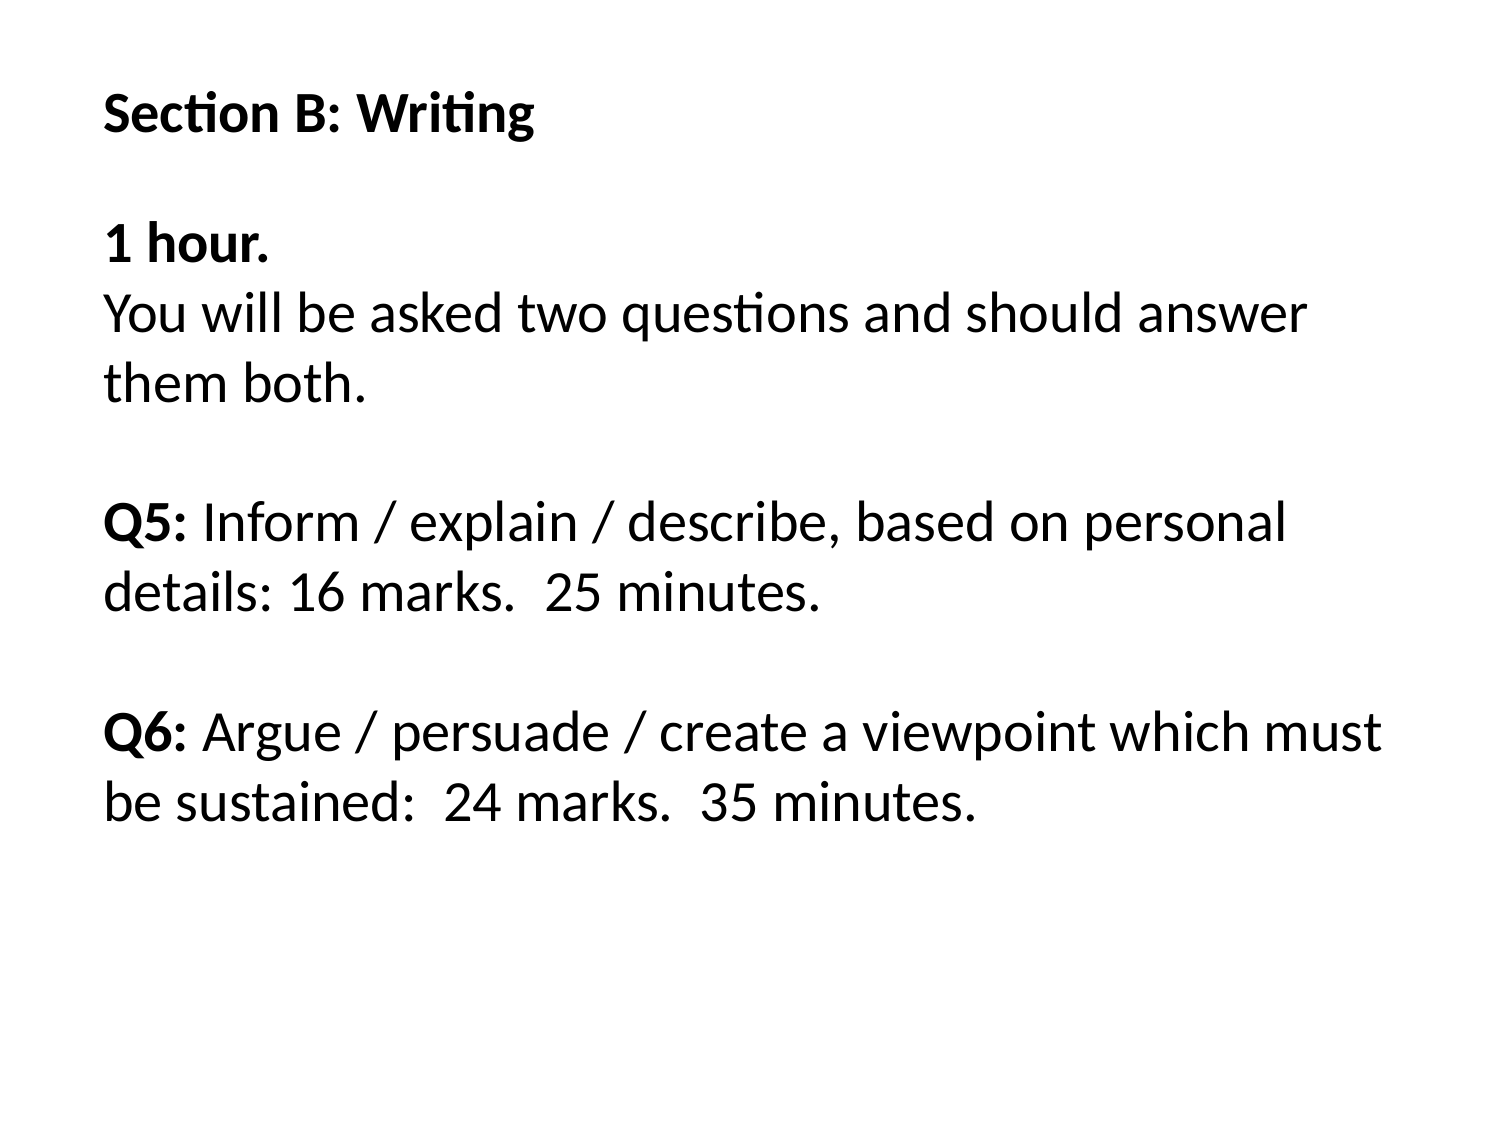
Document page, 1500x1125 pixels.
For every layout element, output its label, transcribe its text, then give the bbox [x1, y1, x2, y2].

text_box Section B: Writing 1 hour. You will be asked two questions and should answer them both. Q5: Inform / explain / describe, based on personal details: 16 marks. 25 minutes. Q6: Argue / persuade / create a viewpoint which must be sustained: 24 marks. 35 minutes. [88, 66, 1436, 841]
